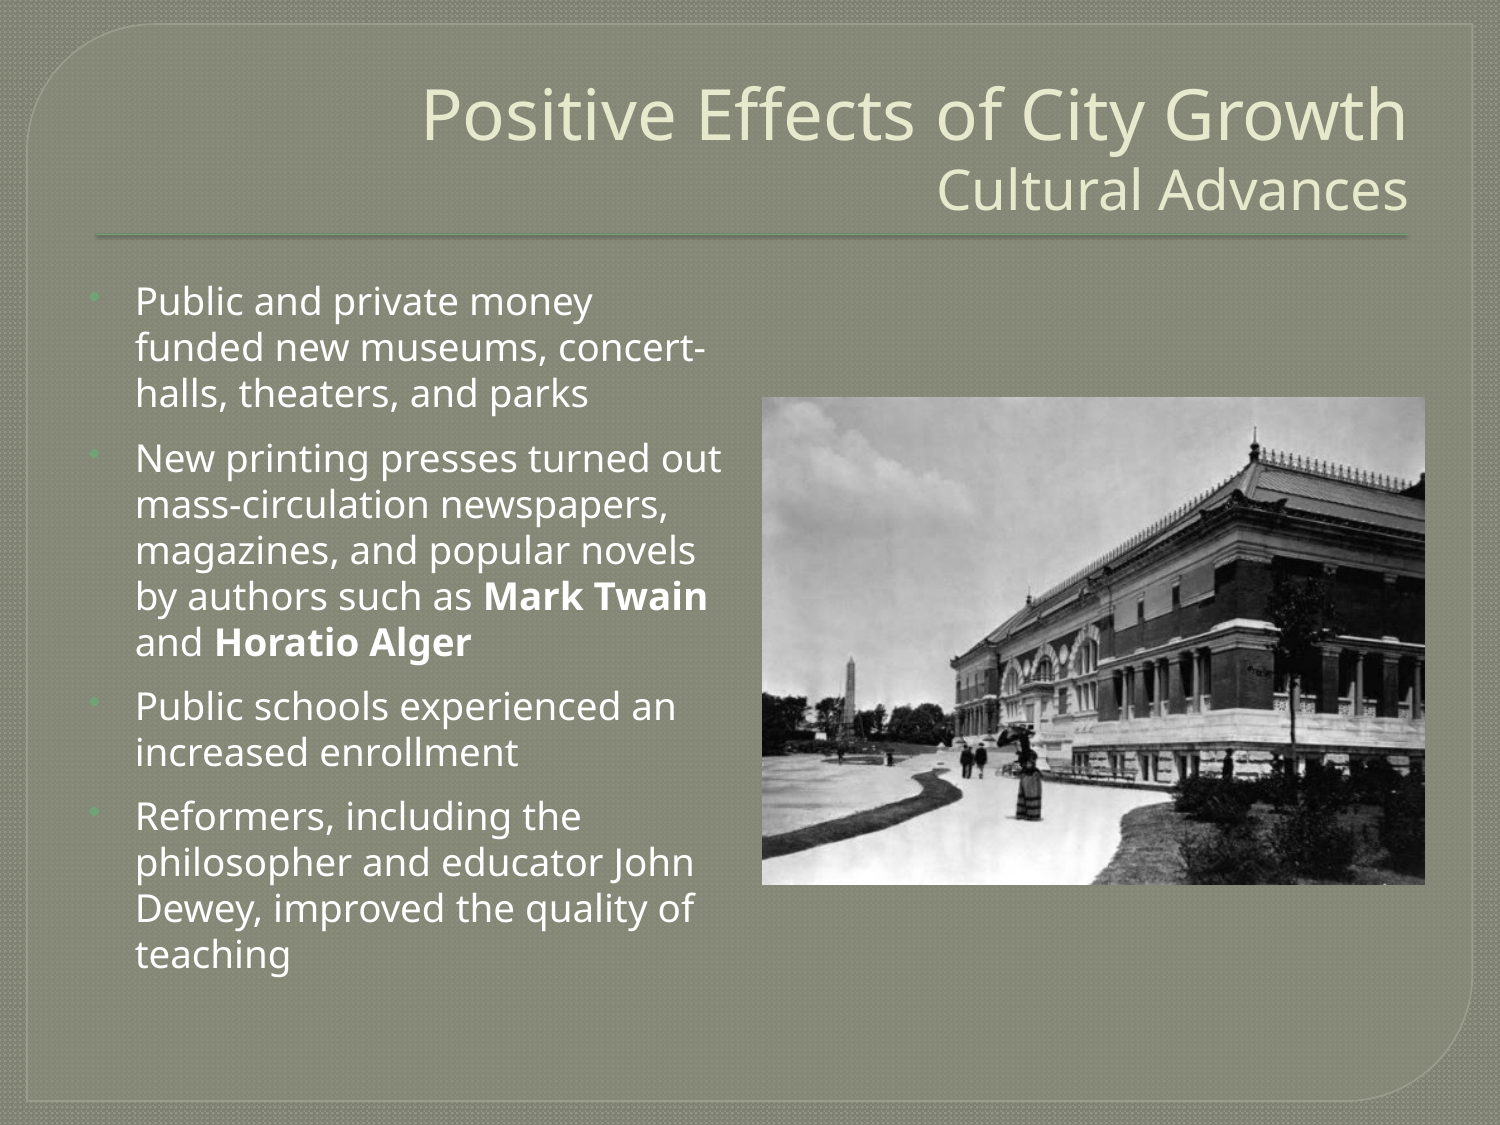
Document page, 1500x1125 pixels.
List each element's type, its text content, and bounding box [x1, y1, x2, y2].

list Public and private money funded new museums, concert-halls, theaters, and parks New printing presses turned out mass-circulation newspapers, magazines, and popular novels by authors such as Mark Twain and Horatio Alger Public schools experienced an increased enrollment Reformers, including the philosopher and educator John Dewey, improved the quality of teaching [75, 270, 738, 1013]
title Positive Effects of City Growth Cultural Advances [75, 41, 1425, 230]
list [762, 397, 1426, 885]
